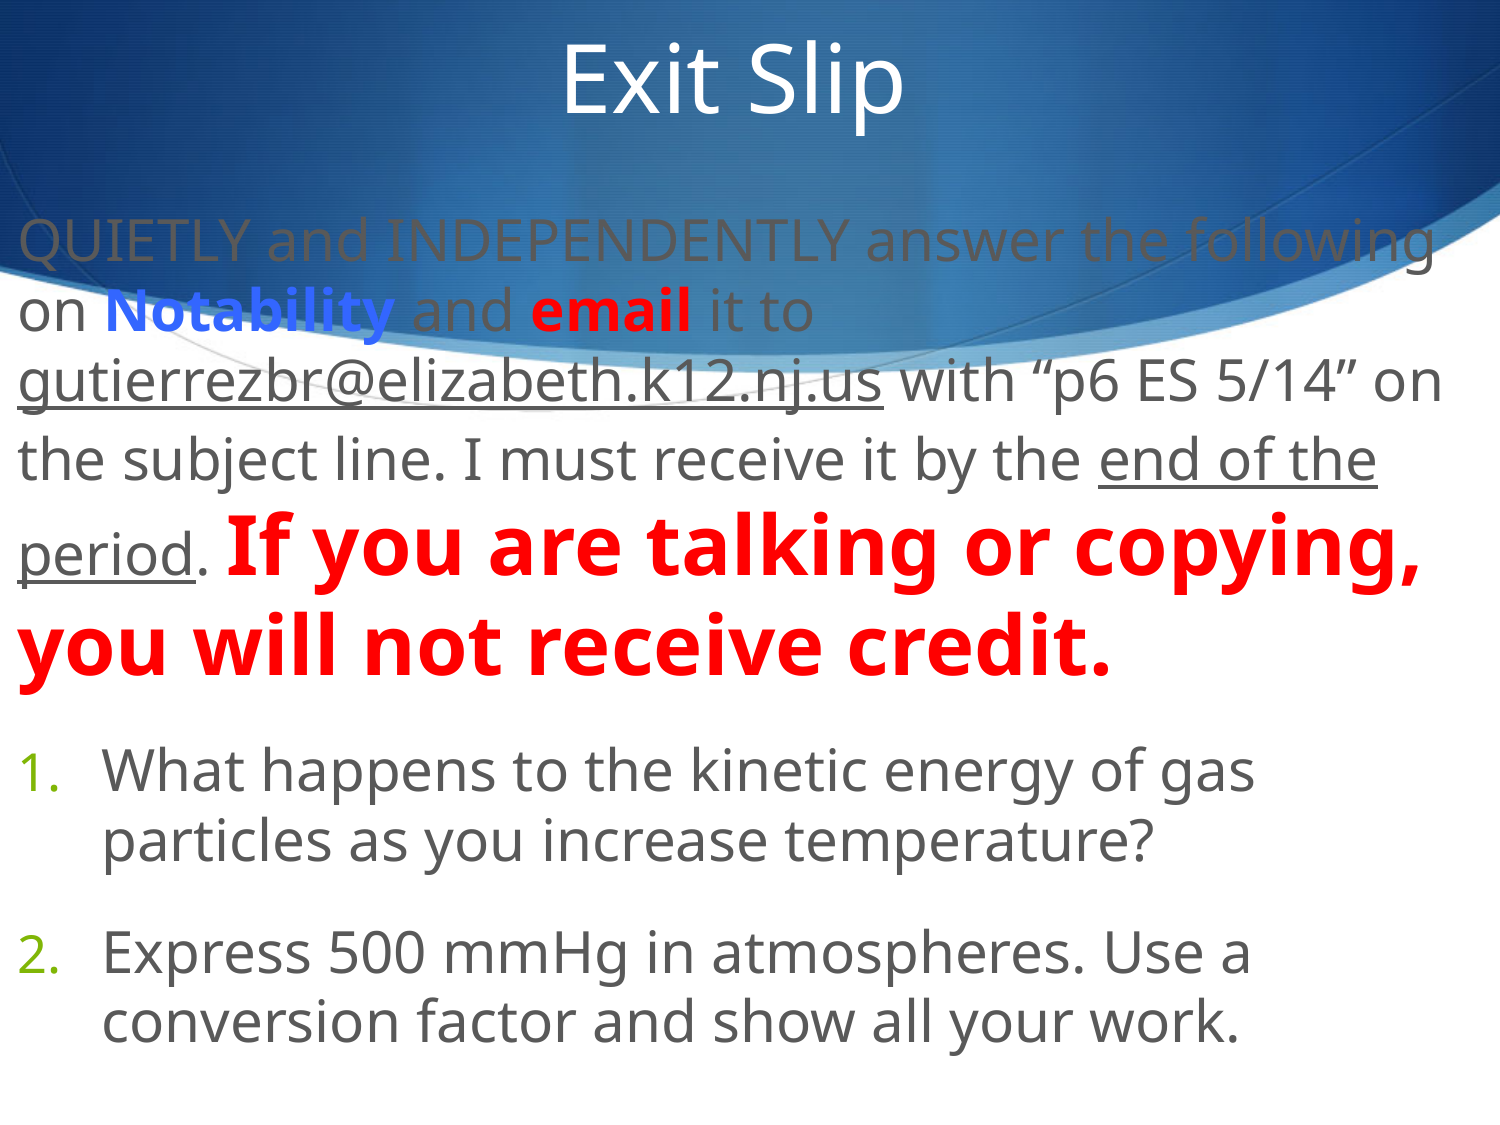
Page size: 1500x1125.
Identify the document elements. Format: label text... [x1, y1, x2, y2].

title Exit Slip [2, 0, 1465, 150]
list QUIETLY and INDEPENDENTLY answer the following on Notability and email it to gutierrezbr@elizabeth.k12.nj.us with “p6 ES 5/14” on the subject line. I must receive it by the end of the period. If you are talking or copying, you will not receive credit. What happens to the kinetic energy of gas particles as you increase temperature? Express 500 mmHg in atmospheres. Use a conversion factor and show all your work. [2, 195, 1500, 1125]
picture [0, 0, 1500, 1125]
